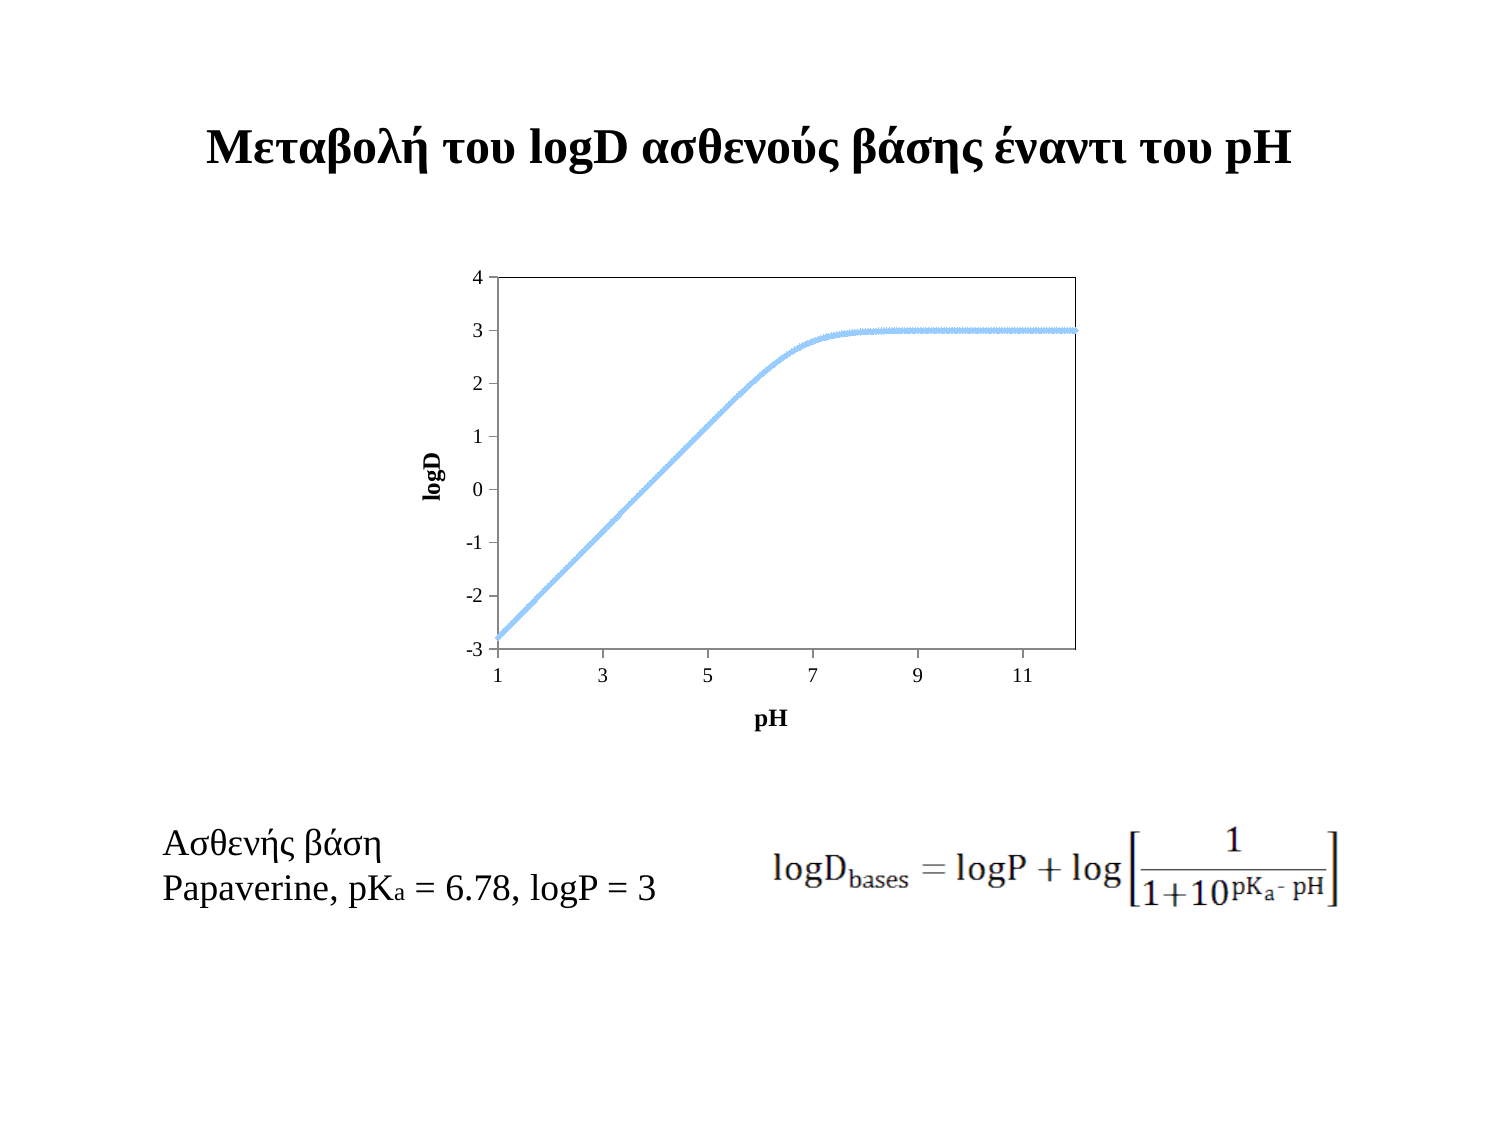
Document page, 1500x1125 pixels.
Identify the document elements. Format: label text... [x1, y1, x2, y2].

picture [773, 822, 1341, 915]
text_box Ασθενής βάση Papaverine, pKa = 6.78, logP = 3 [147, 810, 715, 916]
chart [383, 255, 1090, 765]
title Μεταβολή του logD ασθενούς βάσης έναντι του pH [111, 89, 1388, 197]
